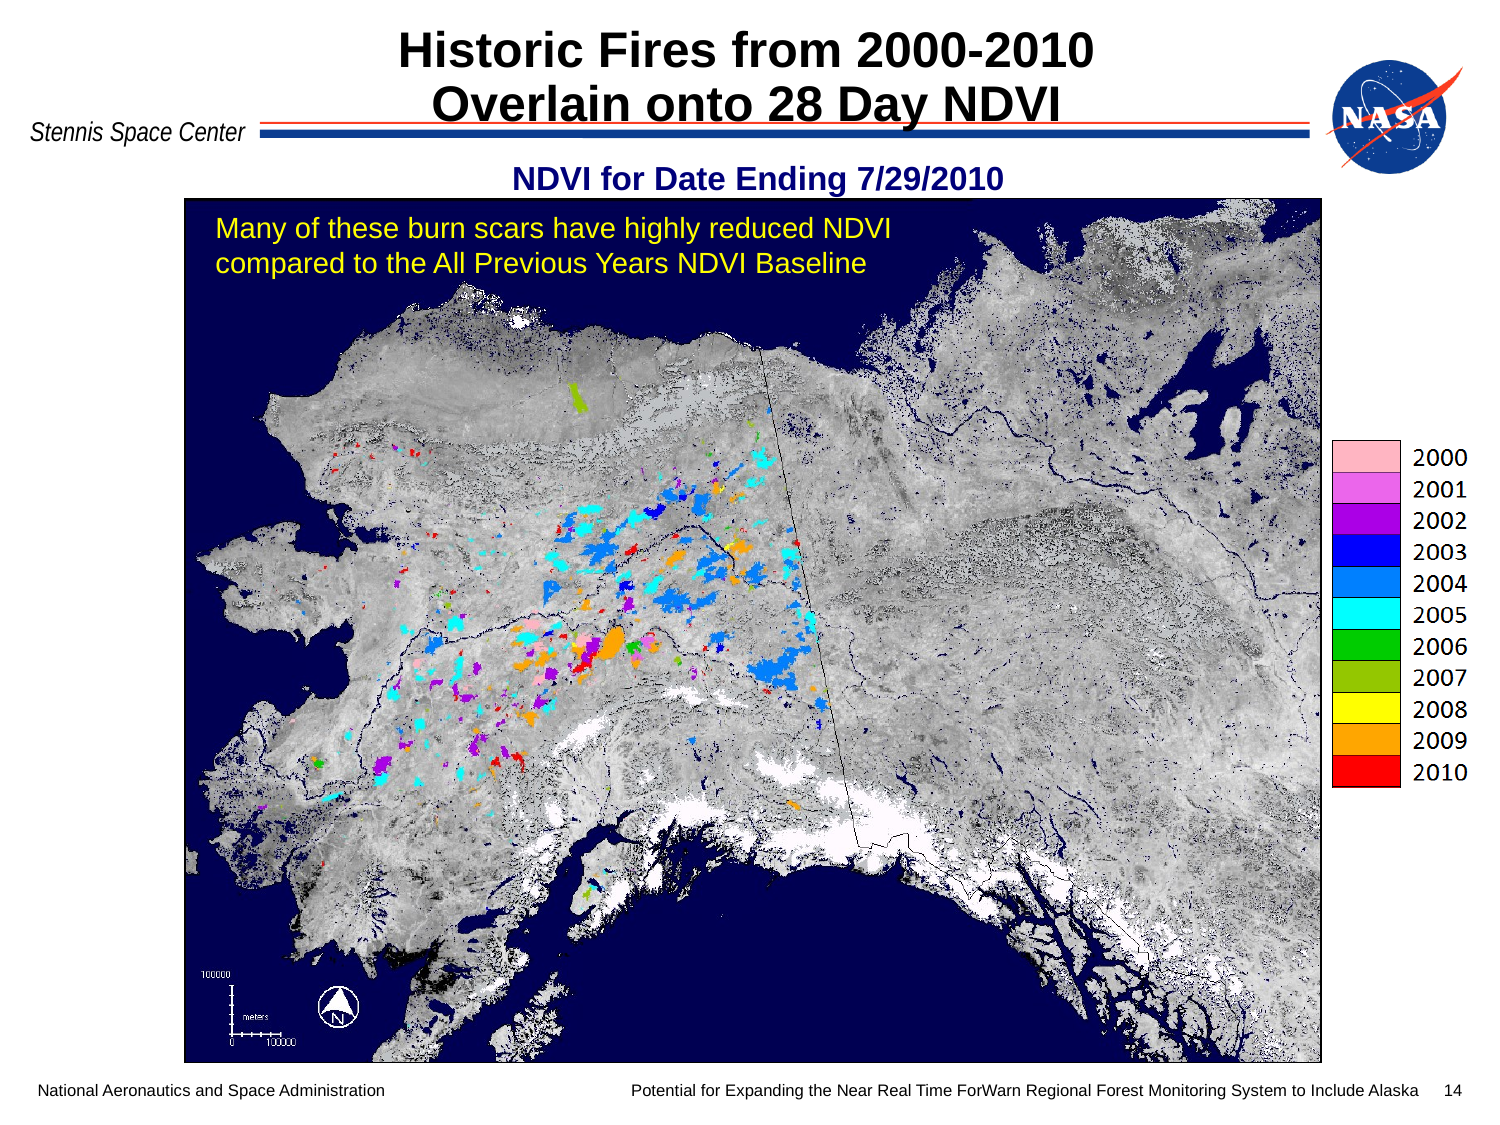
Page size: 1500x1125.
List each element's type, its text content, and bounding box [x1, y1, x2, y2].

text_box NDVI for Date Ending 7/29/2010 [497, 149, 1021, 197]
picture [185, 199, 1321, 1063]
picture [1324, 439, 1476, 788]
slide_number 14 [1441, 1079, 1463, 1101]
footer National Aeronautics and Space Administration [37, 1079, 389, 1101]
picture [1325, 60, 1463, 174]
title Historic Fires from 2000-2010 Overlain onto 28 Day NDVI [193, 14, 1300, 133]
